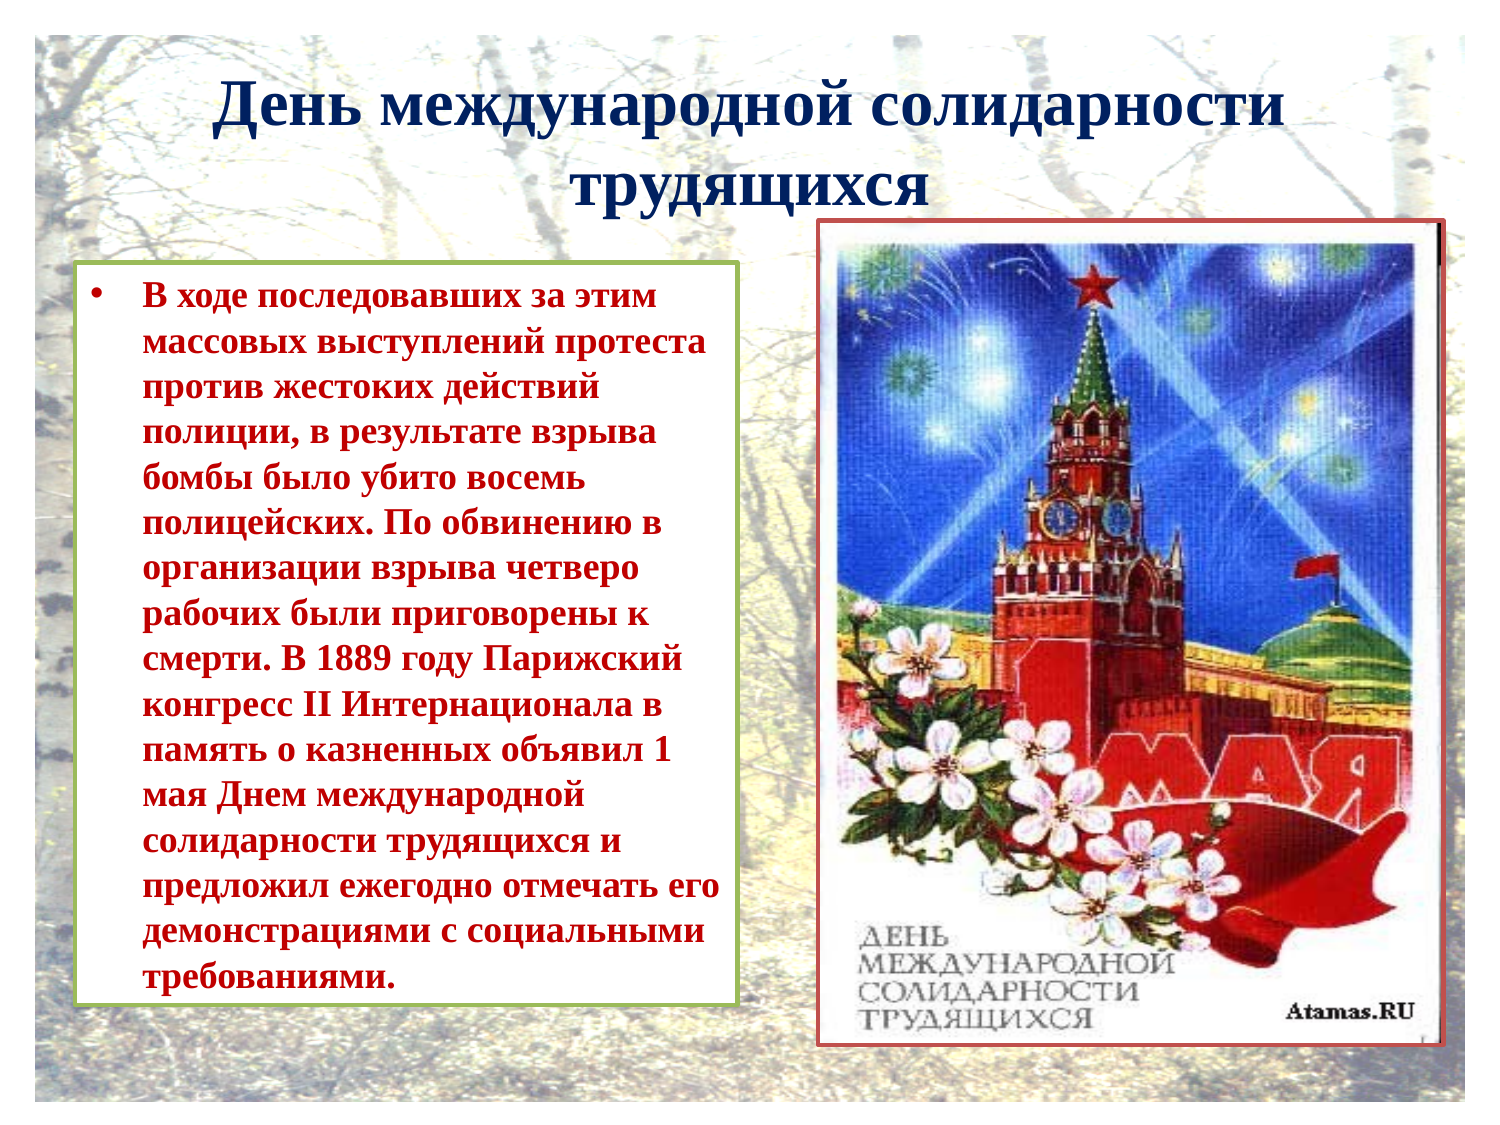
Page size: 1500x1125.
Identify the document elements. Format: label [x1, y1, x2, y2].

picture [34, 34, 1466, 1102]
list [820, 222, 1442, 1044]
